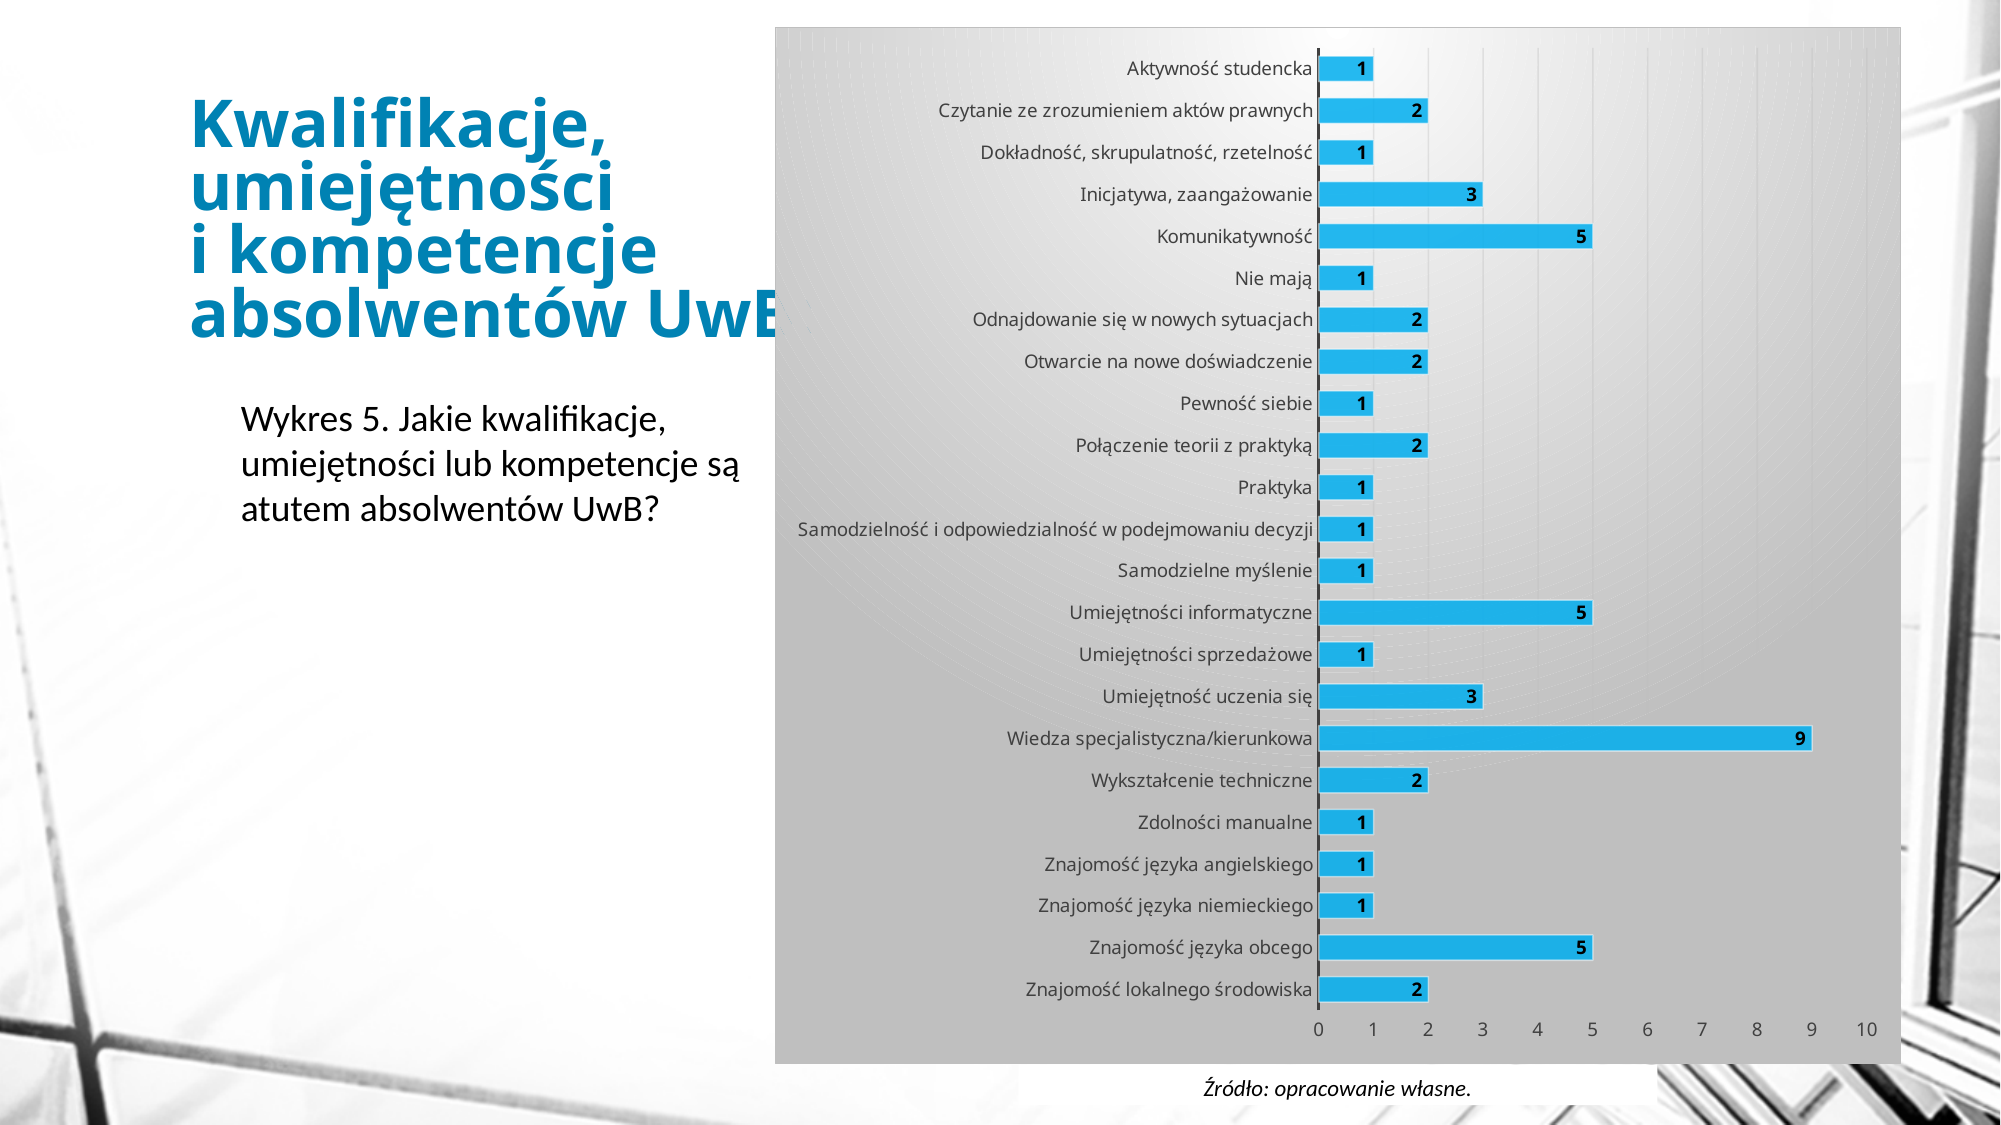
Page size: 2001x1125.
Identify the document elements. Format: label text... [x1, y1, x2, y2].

chart [774, 26, 1902, 1065]
text_box Wykres 5. Jakie kwalifikacje, umiejętności lub kompetencje są atutem absolwentów UwB? [226, 386, 774, 537]
picture [0, 0, 2001, 1125]
text_box Źródło: opracowanie własne. [1018, 1065, 1658, 1106]
title Kwalifikacje, umiejętności i kompetencje absolwentów UwB: [174, 87, 774, 358]
